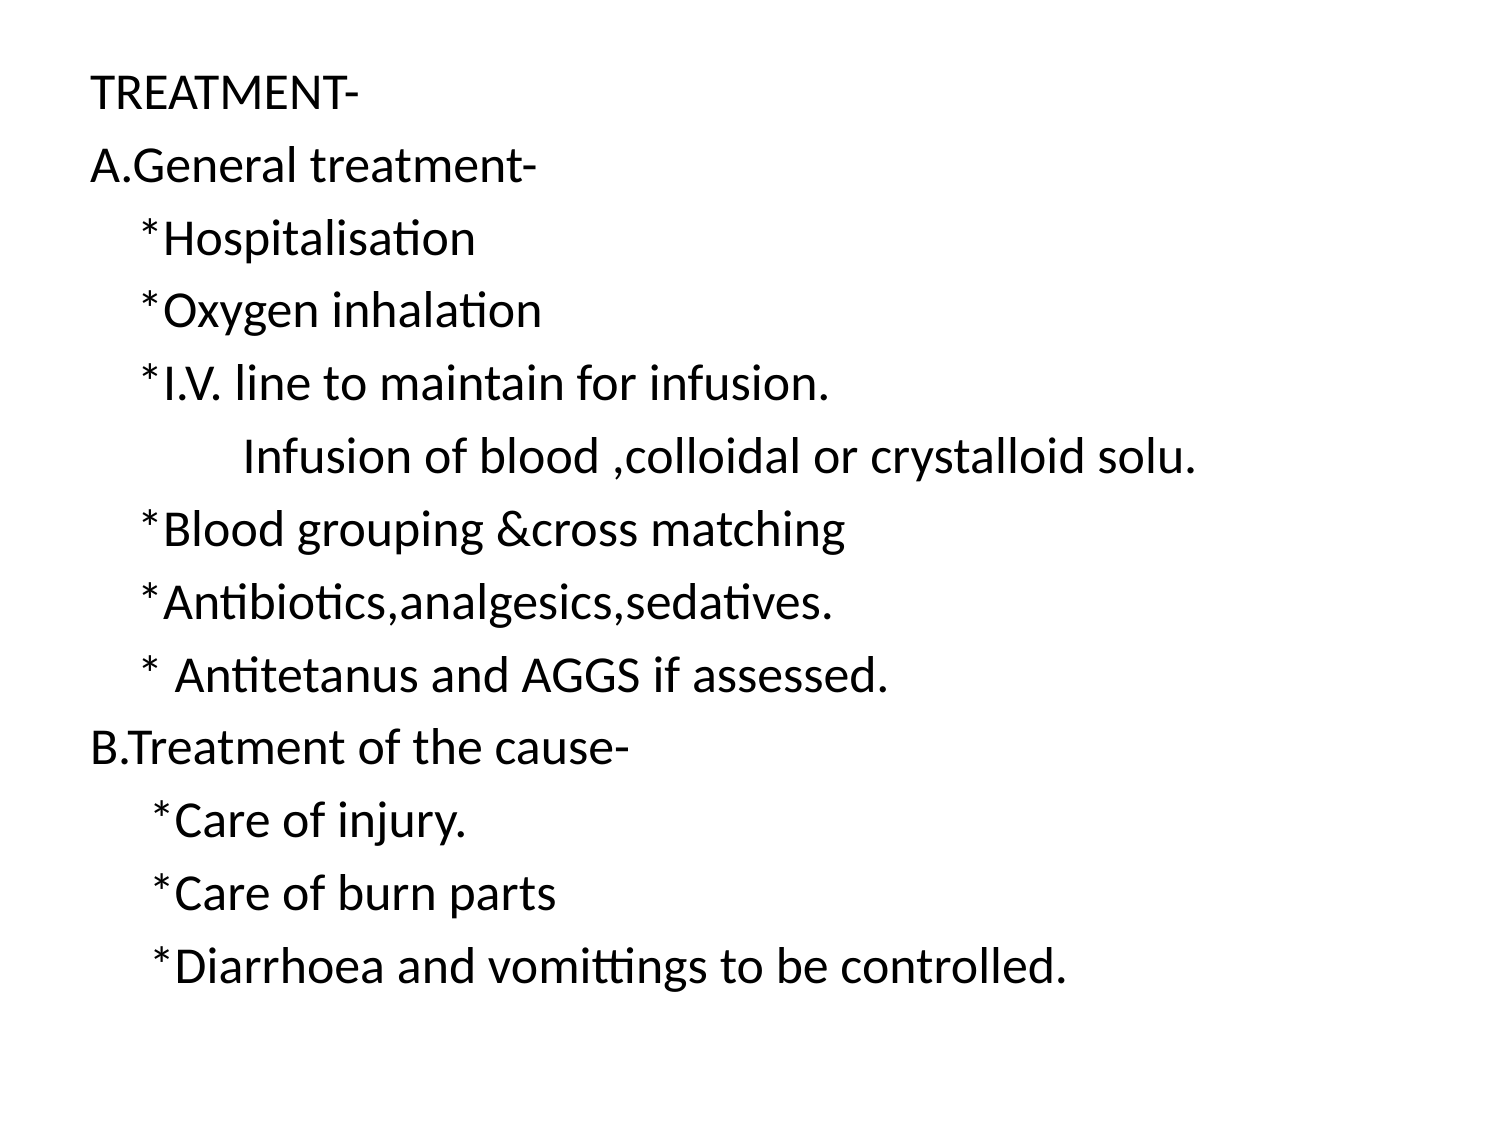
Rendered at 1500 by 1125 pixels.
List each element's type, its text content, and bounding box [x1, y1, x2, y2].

list TREATMENT- A.General treatment- *Hospitalisation *Oxygen inhalation *I.V. line to maintain for infusion. Infusion of blood ,colloidal or crystalloid solu. *Blood grouping &cross matching *Antibiotics,analgesics,sedatives. * Antitetanus and AGGS if assessed. B.Treatment of the cause- *Care of injury. *Care of burn parts *Diarrhoea and vomittings to be controlled. [75, 50, 1425, 1005]
